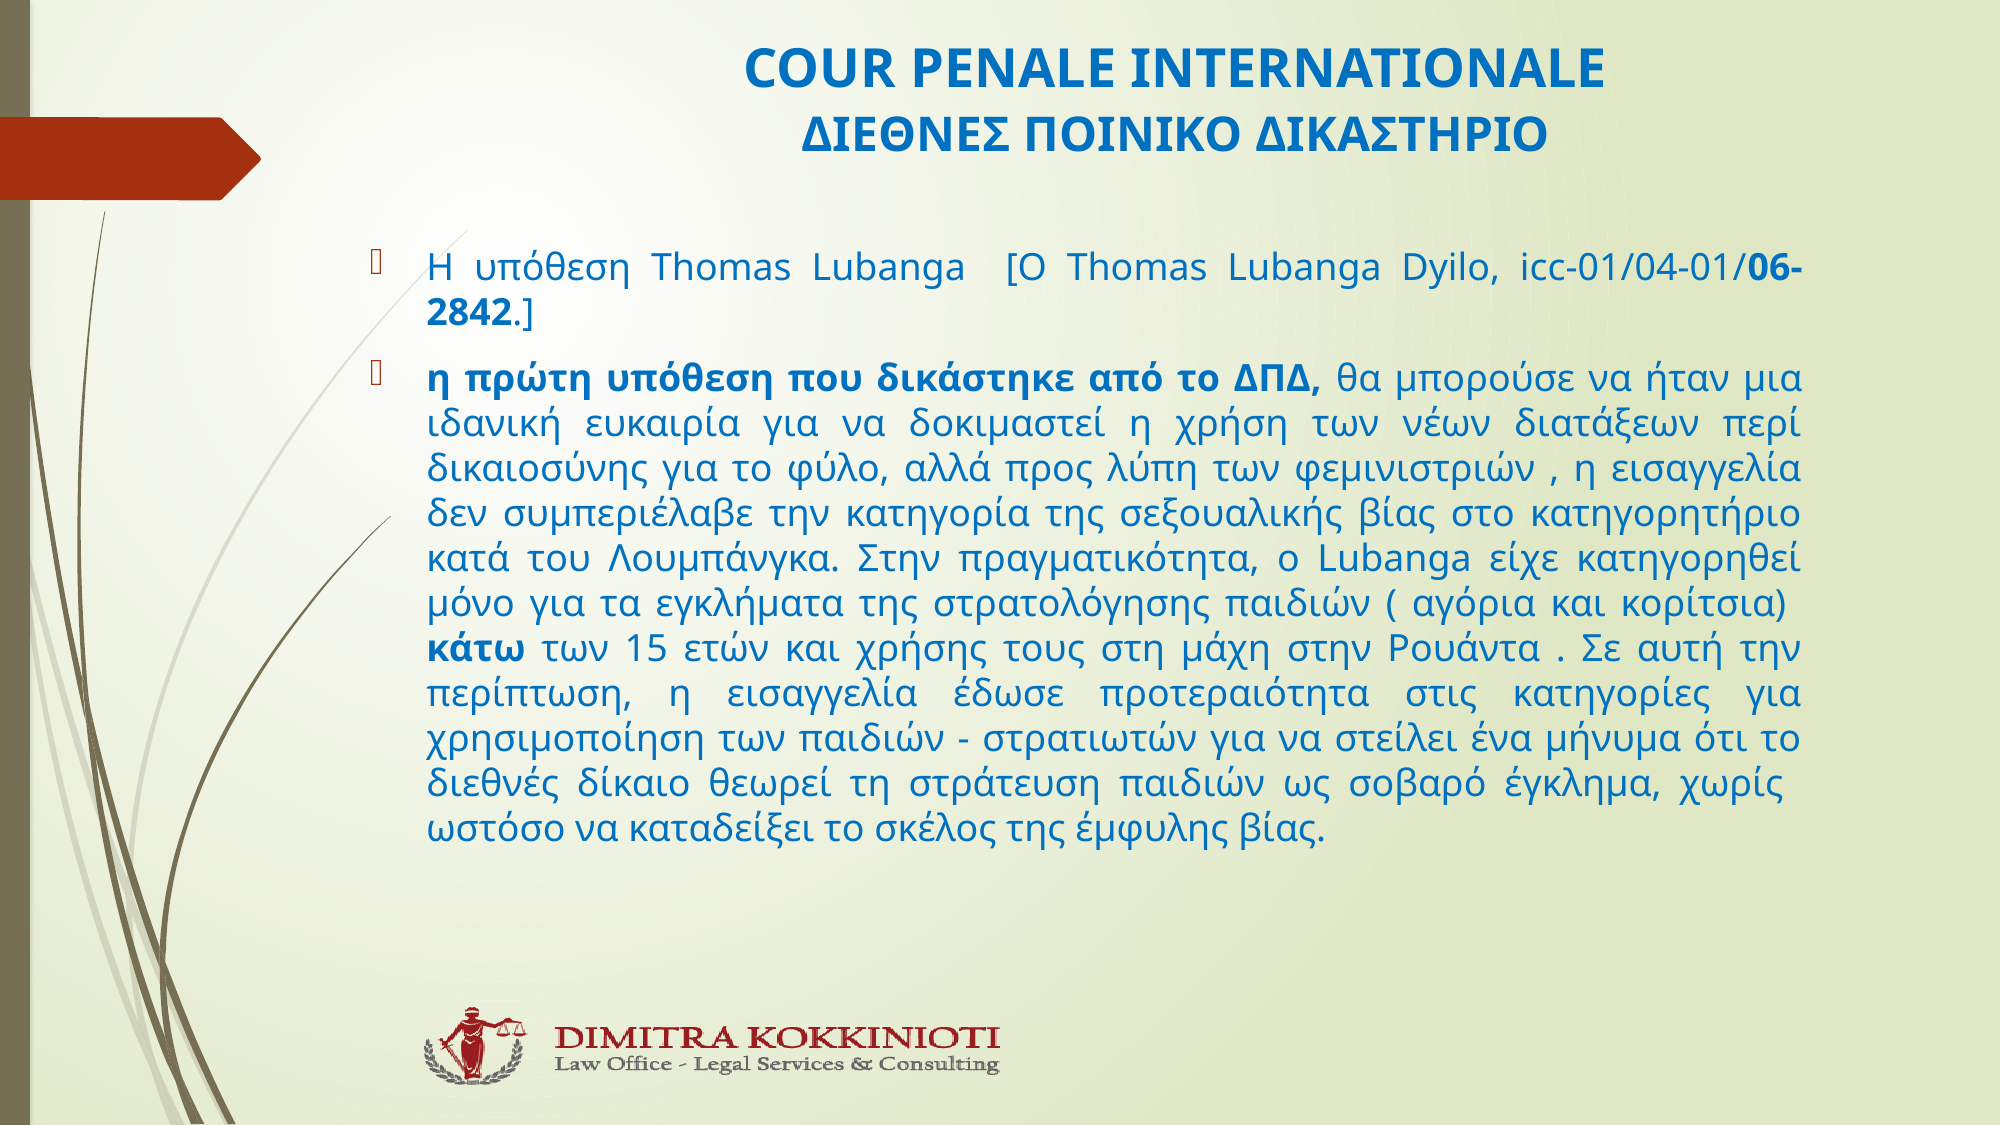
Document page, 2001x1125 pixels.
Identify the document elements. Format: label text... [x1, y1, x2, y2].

picture [424, 1007, 1000, 1085]
title COUR PENALE INTERNATIONALE ΔΙΕΘΝΕΣ ΠΟΙΝΙΚΟ ΔΙΚΑΣΤΗΡΙΟ [444, 25, 1907, 236]
list Η υπόθεση Thomas Lubanga [Ο Thomas Lubanga Dyilo, icc-01/04-01/06-2842.] η πρώτη υπόθεση που δικάστηκε από το ΔΠΔ, θα μπορούσε να ήταν μια ιδανική ευκαιρία για να δοκιμαστεί η χρήση των νέων διατάξεων περί δικαιοσύνης για το φύλο, αλλά προς λύπη των φεμινιστριών , η εισαγγελία δεν συμπεριέλαβε την κατηγορία της σεξουαλικής βίας στο κατηγορητήριο κατά του Λουμπάνγκα. Στην πραγματικότητα, ο Lubanga είχε κατηγορηθεί μόνο για τα εγκλήματα της στρατολόγησης παιδιών ( αγόρια και κορίτσια) κάτω των 15 ετών και χρήσης τους στη μάχη στην Ρουάντα . Σε αυτή την περίπτωση, η εισαγγελία έδωσε προτεραιότητα στις κατηγορίες για χρησιμοποίηση των παιδιών - στρατιωτών για να στείλει ένα μήνυμα ότι το διεθνές δίκαιο θεωρεί τη στράτευση παιδιών ως σοβαρό έγκλημα, χωρίς ωστόσο να καταδείξει το σκέλος της έμφυλης βίας. [355, 235, 1818, 989]
